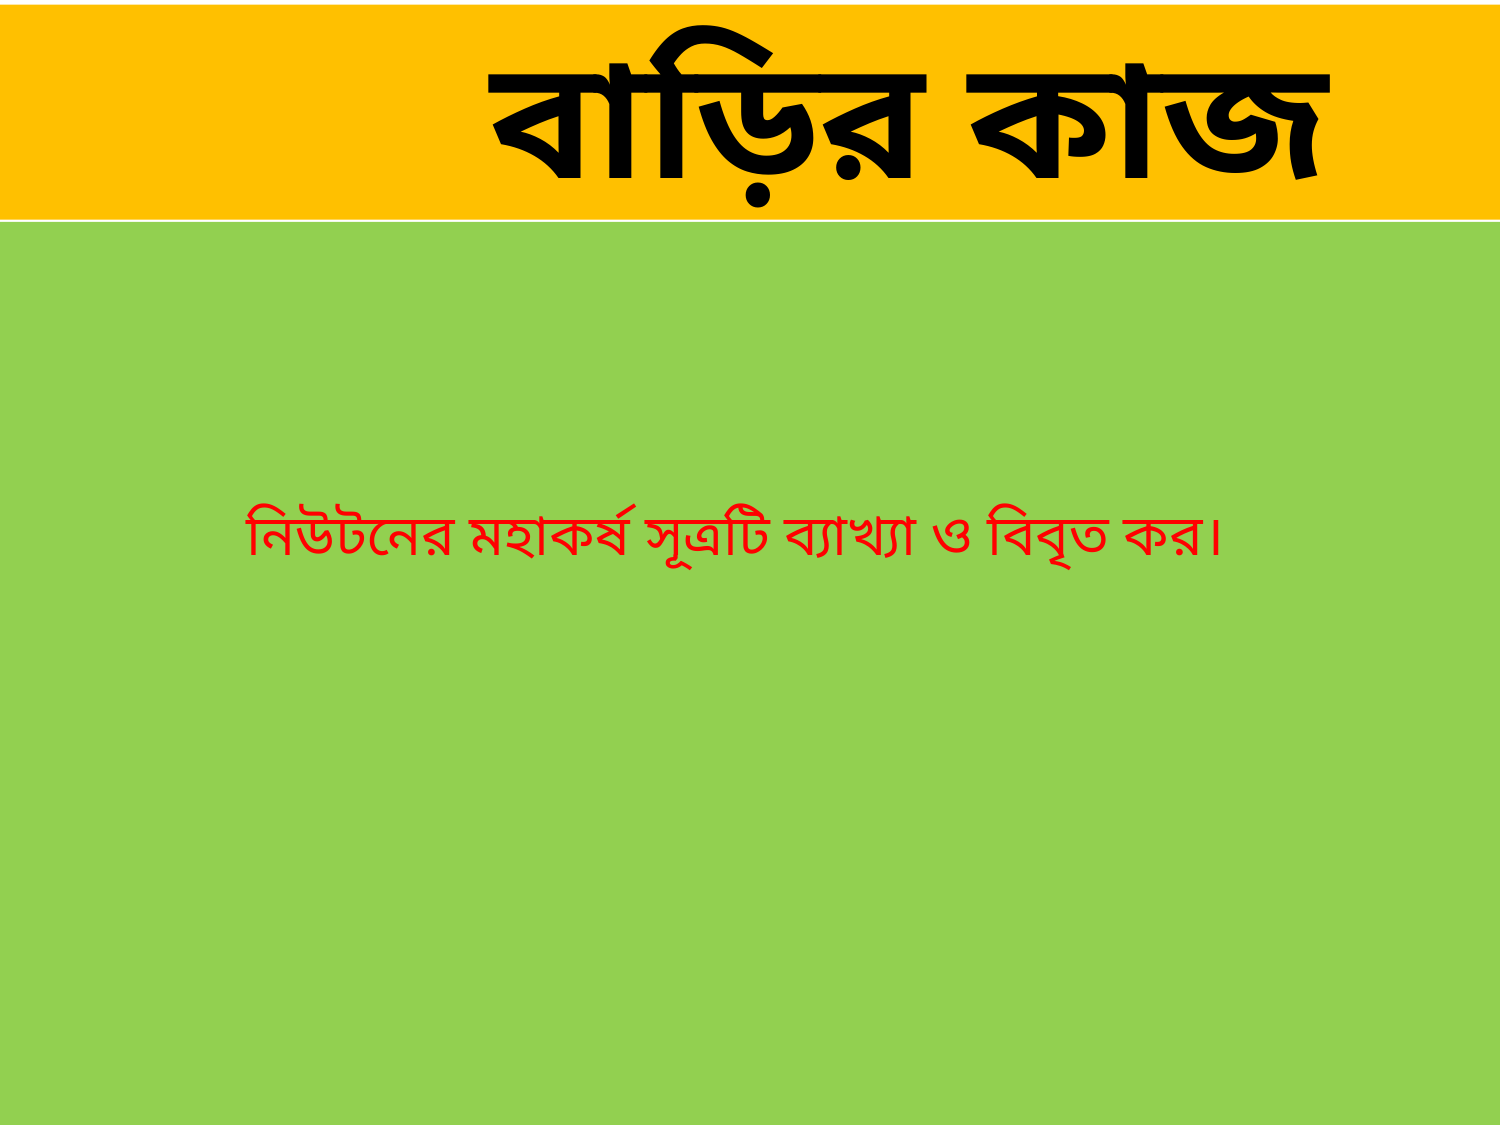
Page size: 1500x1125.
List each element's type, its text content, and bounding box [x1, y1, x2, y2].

text_box বাড়ির কাজ [0, 4, 1500, 220]
title নিউটনের মহাকর্ষ সূত্রটি ব্যাখ্যা ও বিবৃত কর। [0, 221, 1500, 1125]
